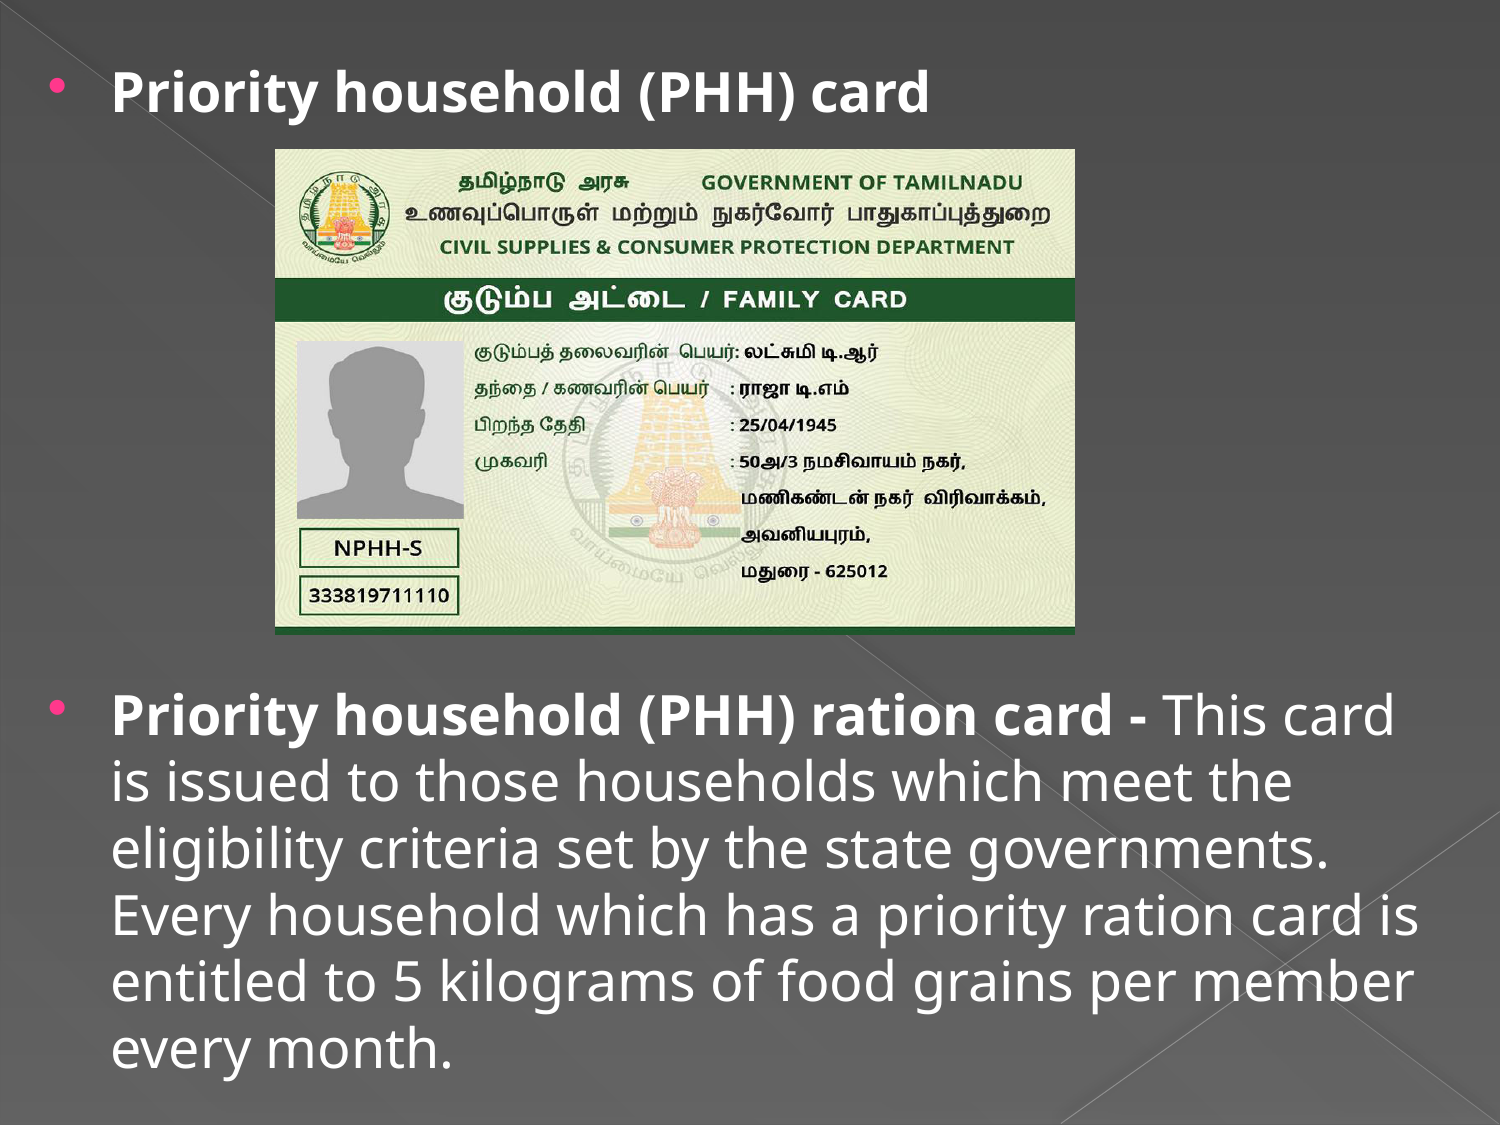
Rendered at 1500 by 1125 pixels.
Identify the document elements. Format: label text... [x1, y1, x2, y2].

picture [274, 149, 1076, 635]
list Priority household (PHH) card Priority household (PHH) ration card - This card is issued to those households which meet the eligibility criteria set by the state governments. Every household which has a priority ration card is entitled to 5 kilograms of food grains per member every month. [24, 50, 1438, 1088]
